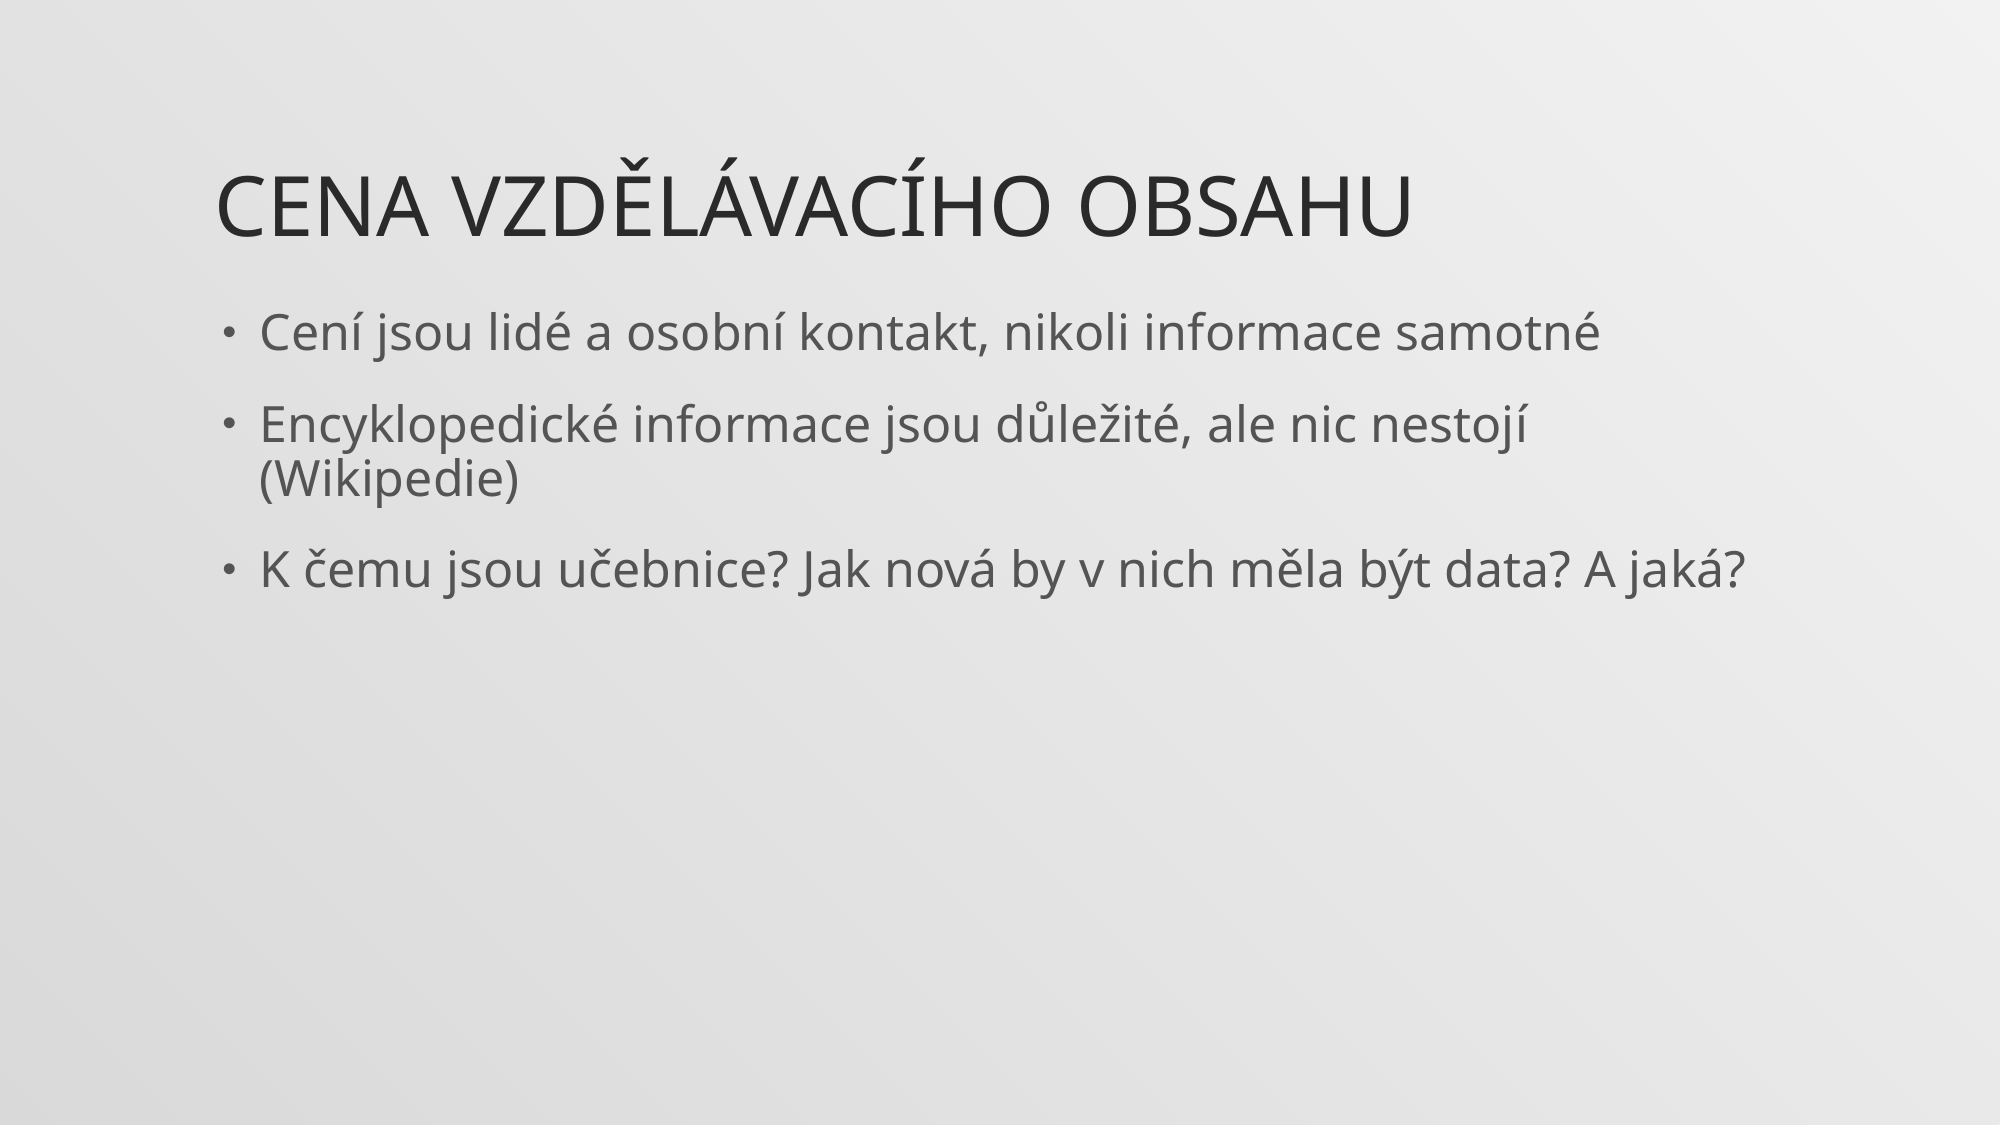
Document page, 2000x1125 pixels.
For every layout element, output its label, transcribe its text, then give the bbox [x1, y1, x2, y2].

title Cena vzdělávacího obsahu [199, 45, 1800, 263]
list Cení jsou lidé a osobní kontakt, nikoli informace samotné Encyklopedické informace jsou důležité, ale nic nestojí (Wikipedie) K čemu jsou učebnice? Jak nová by v nich měla být data? A jaká? [199, 299, 1800, 1013]
